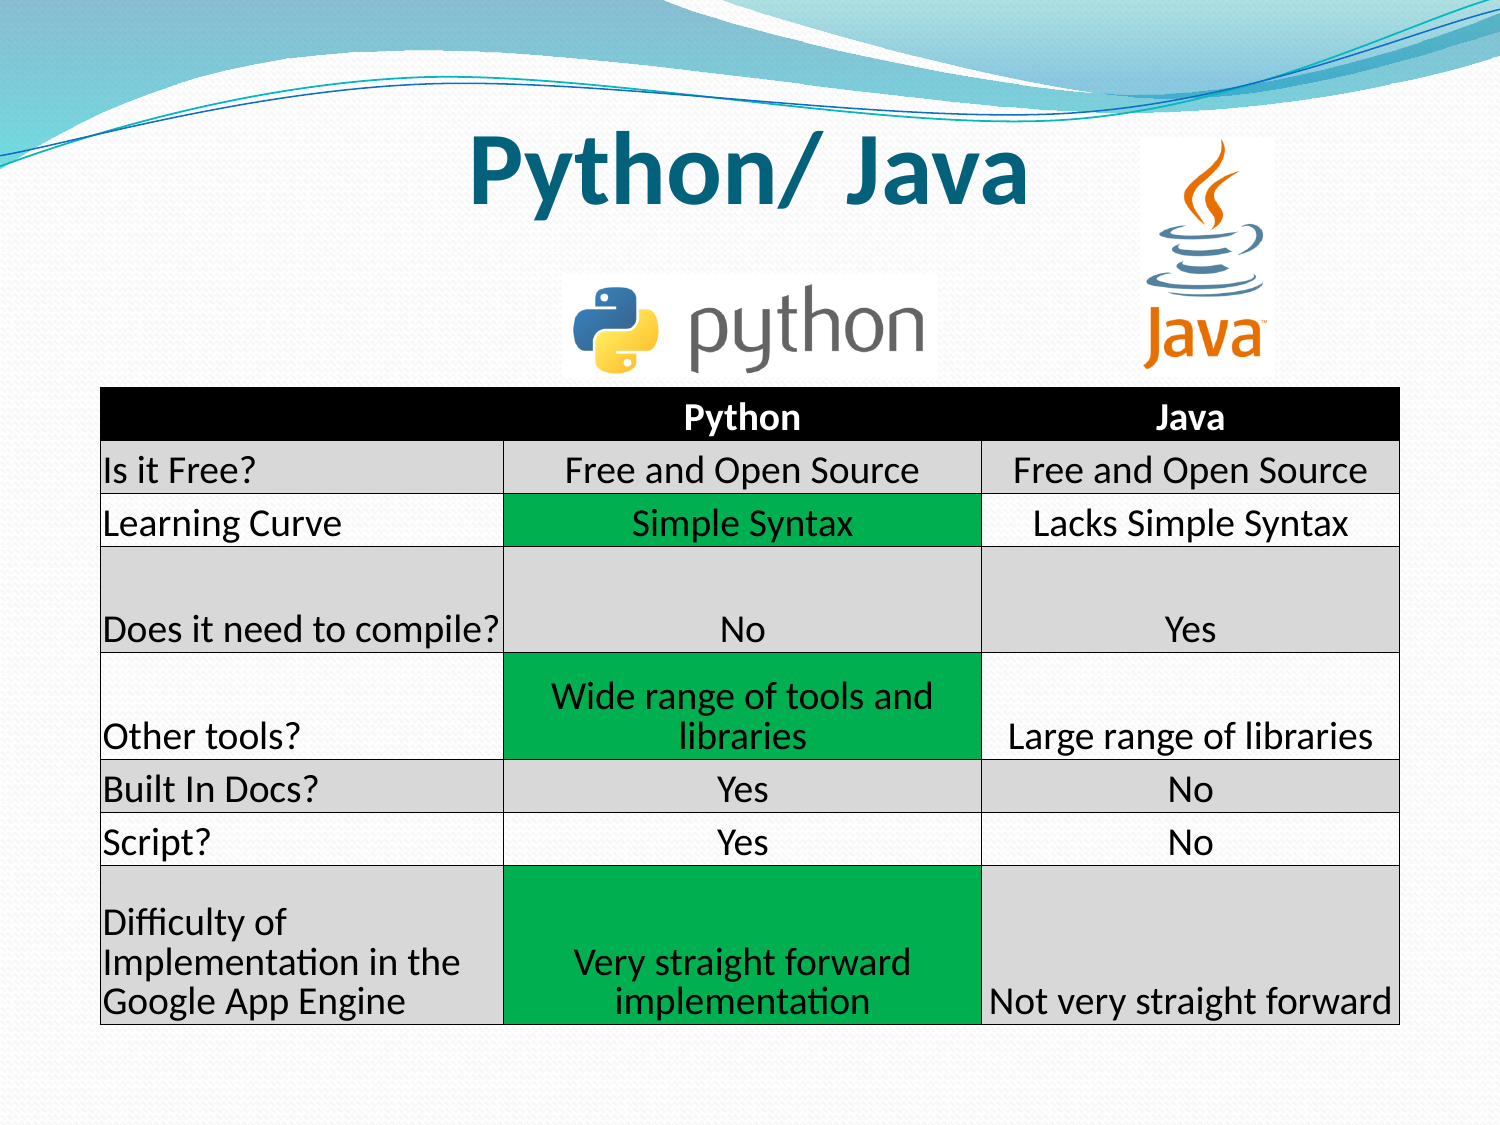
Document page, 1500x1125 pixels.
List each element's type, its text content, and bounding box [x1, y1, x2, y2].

table_cell Very straight forward implementation [504, 866, 981, 1024]
table_cell Free and Open Source [504, 441, 981, 493]
table_cell Built In Docs? [101, 760, 503, 812]
table_cell Wide range of tools and libraries [504, 653, 981, 759]
table_cell Does it need to compile? [101, 547, 503, 652]
table_cell Other tools? [101, 653, 503, 759]
table_cell Script? [101, 813, 503, 865]
table_cell 5-30V [1276, 139, 1282, 225]
table_cell Not very straight forward [982, 866, 1399, 1024]
table_cell Lacks Simple Syntax [982, 494, 1399, 546]
table_cell Difficulty of Implementation in the Google App Engine [101, 866, 503, 1024]
table_cell No [982, 760, 1399, 812]
picture [562, 274, 938, 378]
table_cell 5-30V [1133, 139, 1139, 225]
table_cell Yes [504, 813, 981, 865]
table_cell No [504, 547, 981, 652]
table_cell Yes [504, 760, 981, 812]
title Python/ Java [75, 37, 1425, 225]
table_cell No [982, 813, 1399, 865]
table_cell Learning Curve [101, 494, 503, 546]
table_cell Yes [982, 547, 1399, 652]
table_cell Is it Free? [101, 441, 503, 493]
table_header [101, 388, 503, 440]
table_cell Large range of libraries [982, 653, 1399, 759]
picture [1139, 137, 1276, 377]
table_header Java [982, 388, 1399, 440]
table_header Python [504, 388, 981, 440]
table_cell Free and Open Source [982, 441, 1399, 493]
table_cell Simple Syntax [504, 494, 981, 546]
